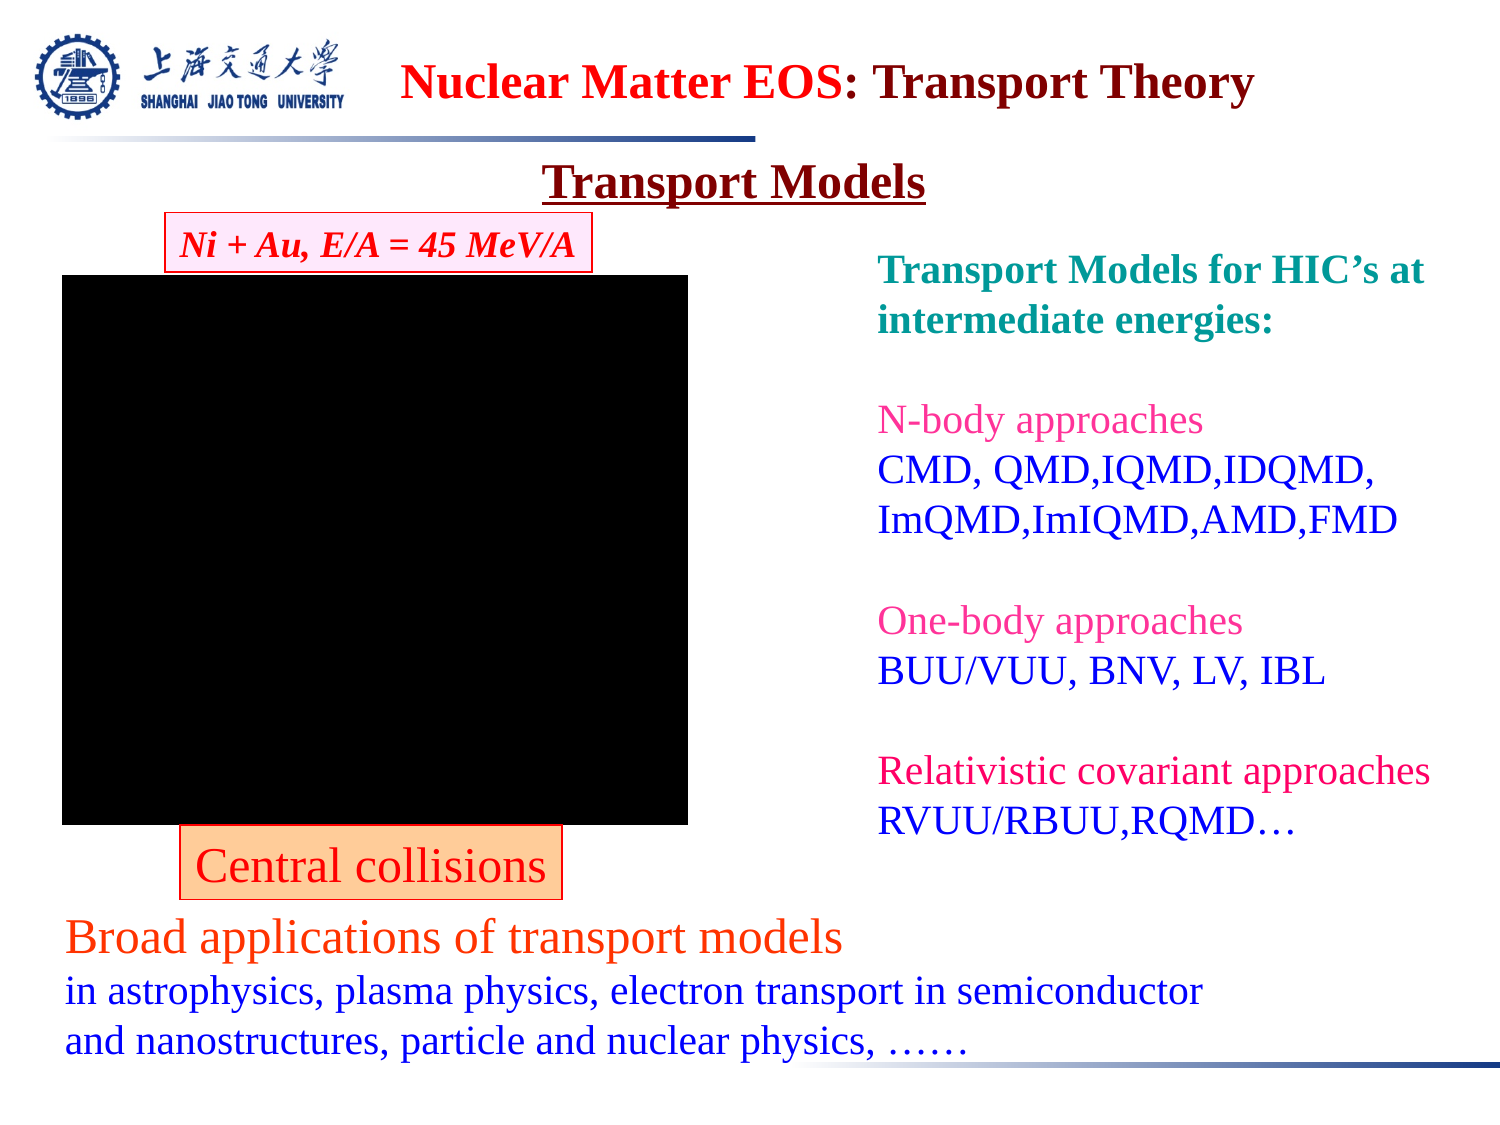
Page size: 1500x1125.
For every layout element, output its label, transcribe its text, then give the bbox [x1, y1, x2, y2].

text_box Ni + Au, E/A = 45 MeV/A [164, 212, 592, 273]
text_box Central collisions [180, 834, 563, 900]
text_box Transport Models [526, 141, 941, 217]
text_box Nuclear Matter EOS: Transport Theory [385, 41, 1271, 117]
text_box Transport Models for HIC’s at intermediate energies: N-body approaches CMD, QMD,IQMD,IDQMD, ImQMD,ImIQMD,AMD,FMD One-body approaches BUU/VUU, BNV, LV, IBL Relativistic covariant approaches RVUU/RBUU,RQMD… [862, 234, 1465, 850]
picture [0, 0, 1500, 1125]
text_box Broad applications of transport models in astrophysics, plasma physics, electron transport in semiconductor and nanostructures, particle and nuclear physics, …… [50, 895, 1288, 1071]
